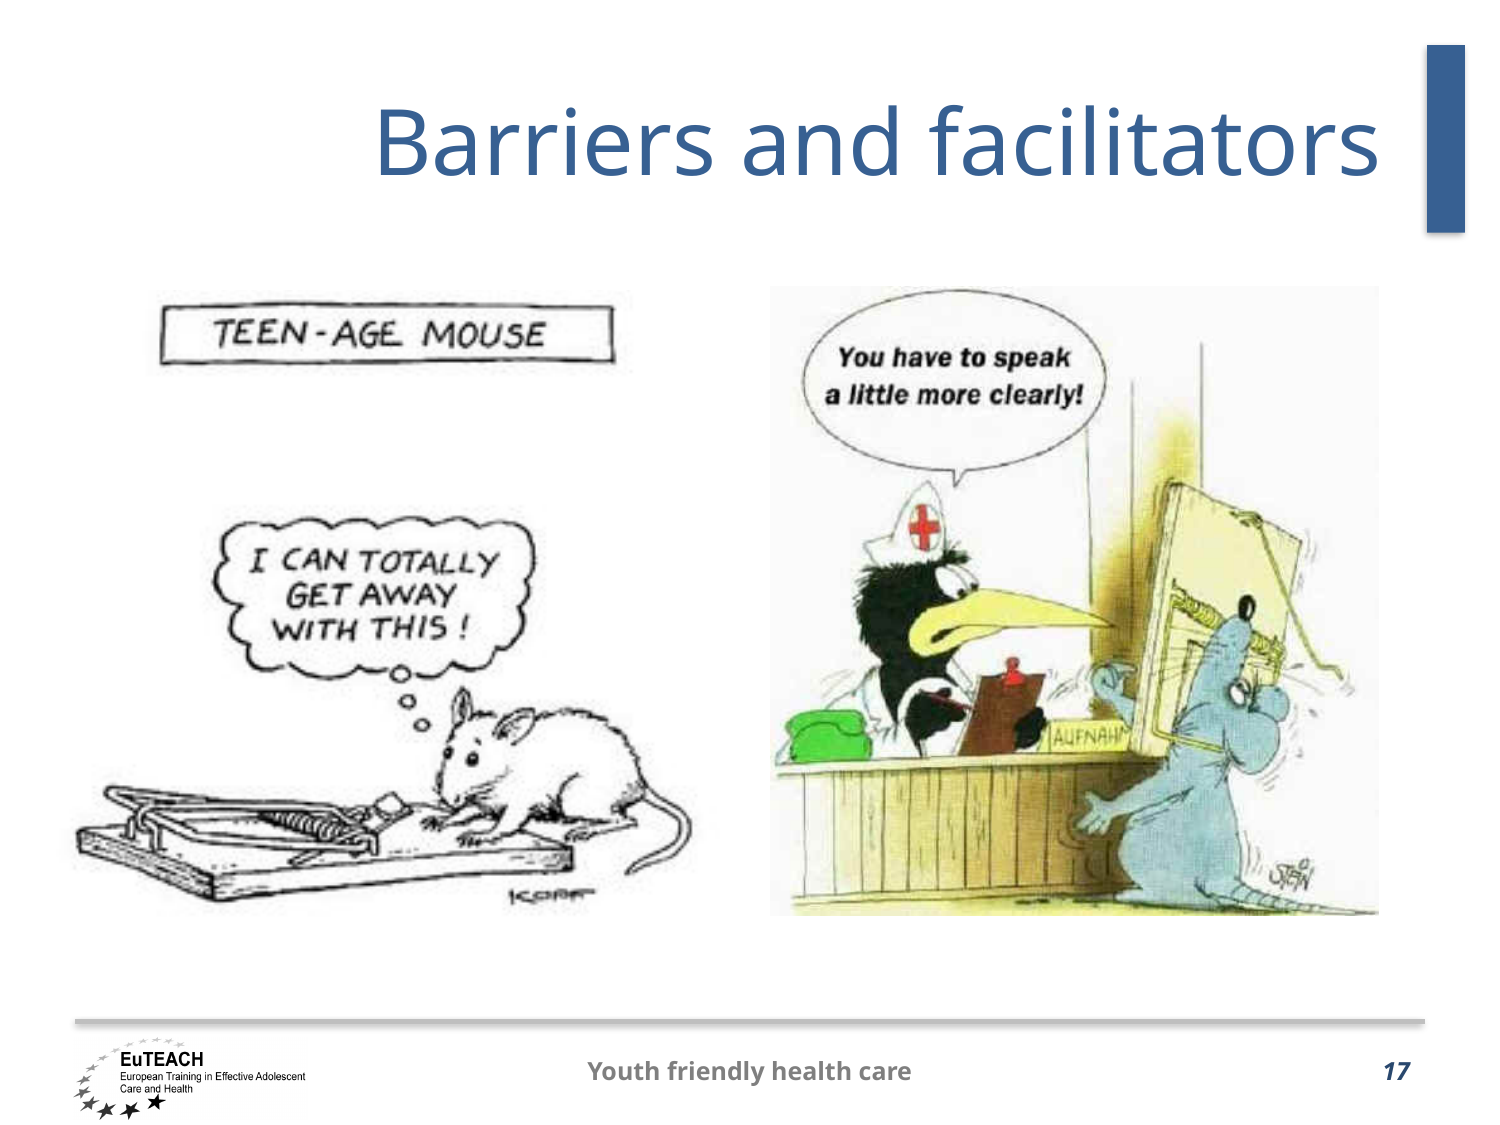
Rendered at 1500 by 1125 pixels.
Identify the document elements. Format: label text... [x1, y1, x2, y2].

picture [73, 1037, 308, 1120]
picture [49, 290, 725, 939]
title Barriers and facilitators [75, 45, 1398, 233]
picture [770, 286, 1380, 917]
slide_number 17 [1074, 1042, 1425, 1103]
footer Youth friendly health care [512, 1042, 988, 1103]
